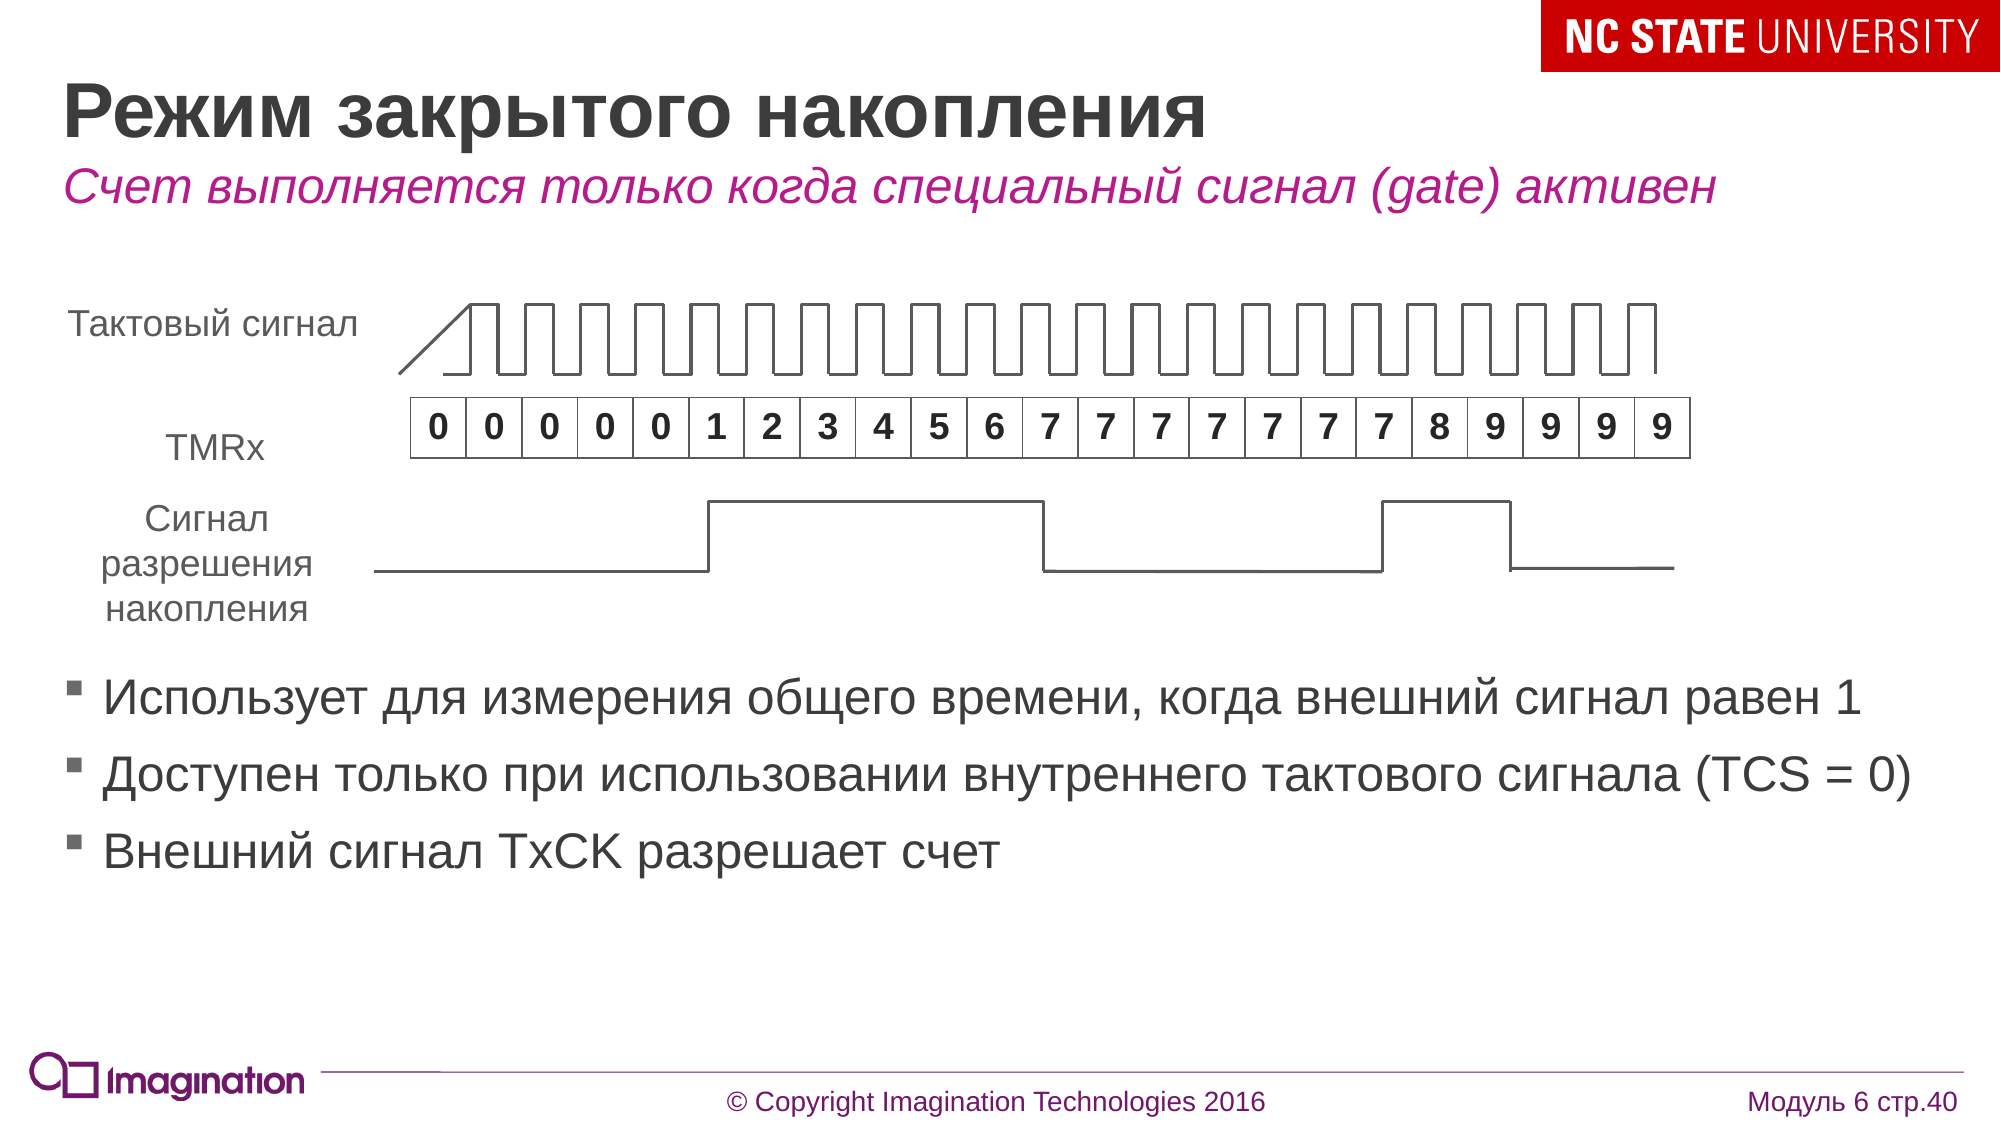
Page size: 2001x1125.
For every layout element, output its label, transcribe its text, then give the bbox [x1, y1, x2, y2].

title Режим закрытого накопления [63, 74, 1965, 146]
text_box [51, 292, 1691, 637]
picture [1541, 0, 2000, 72]
list Использует для измерения общего времени, когда внешний сигнал равен 1 Доступен только при использовании внутреннего тактового сигнала (TCS = 0) Внешний сигнал TxCK разрешает счет [63, 665, 1953, 1071]
list Счет выполняется только когда специальный сигнал (gate) активен [63, 153, 1965, 201]
picture [29, 1051, 304, 1101]
